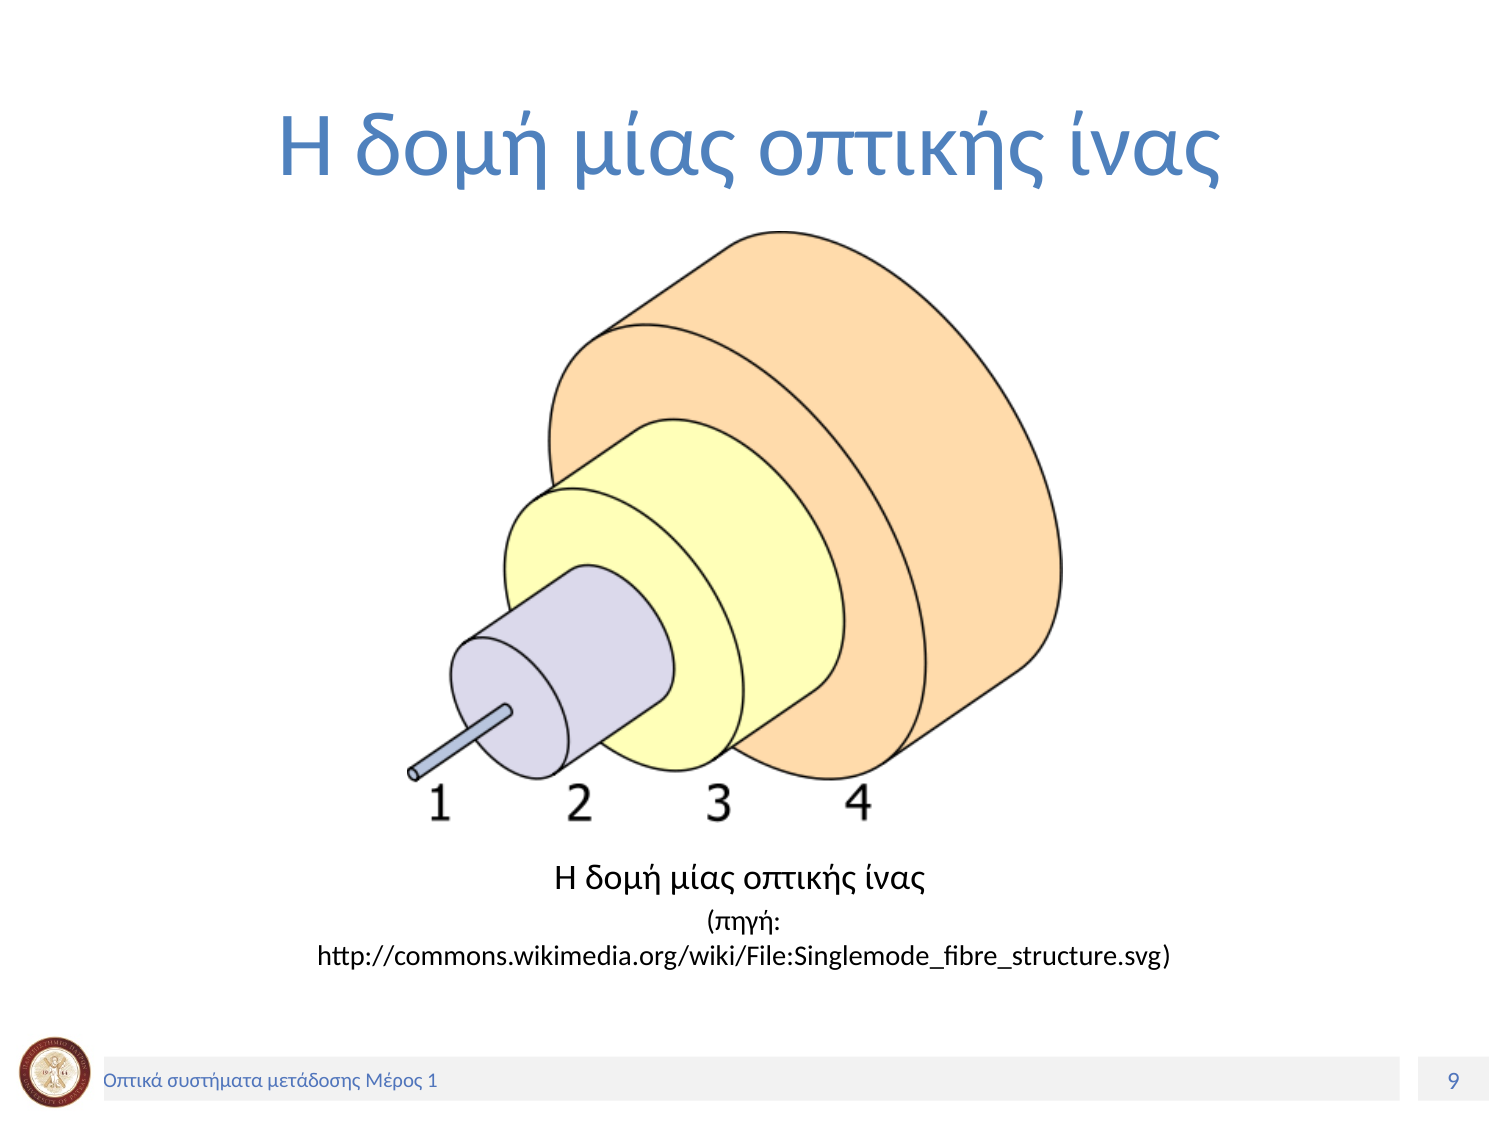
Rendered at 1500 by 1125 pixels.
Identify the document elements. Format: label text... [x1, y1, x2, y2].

picture [5, 1023, 104, 1121]
title Η δομή μίας οπτικής ίνας [75, 44, 1425, 233]
picture [407, 231, 1063, 823]
list Η δομή μίας οπτικής ίνας (πηγή: http://commons.wikimedia.org/wiki/File:Singlemode_fibre_structure.svg) [294, 846, 1194, 1013]
